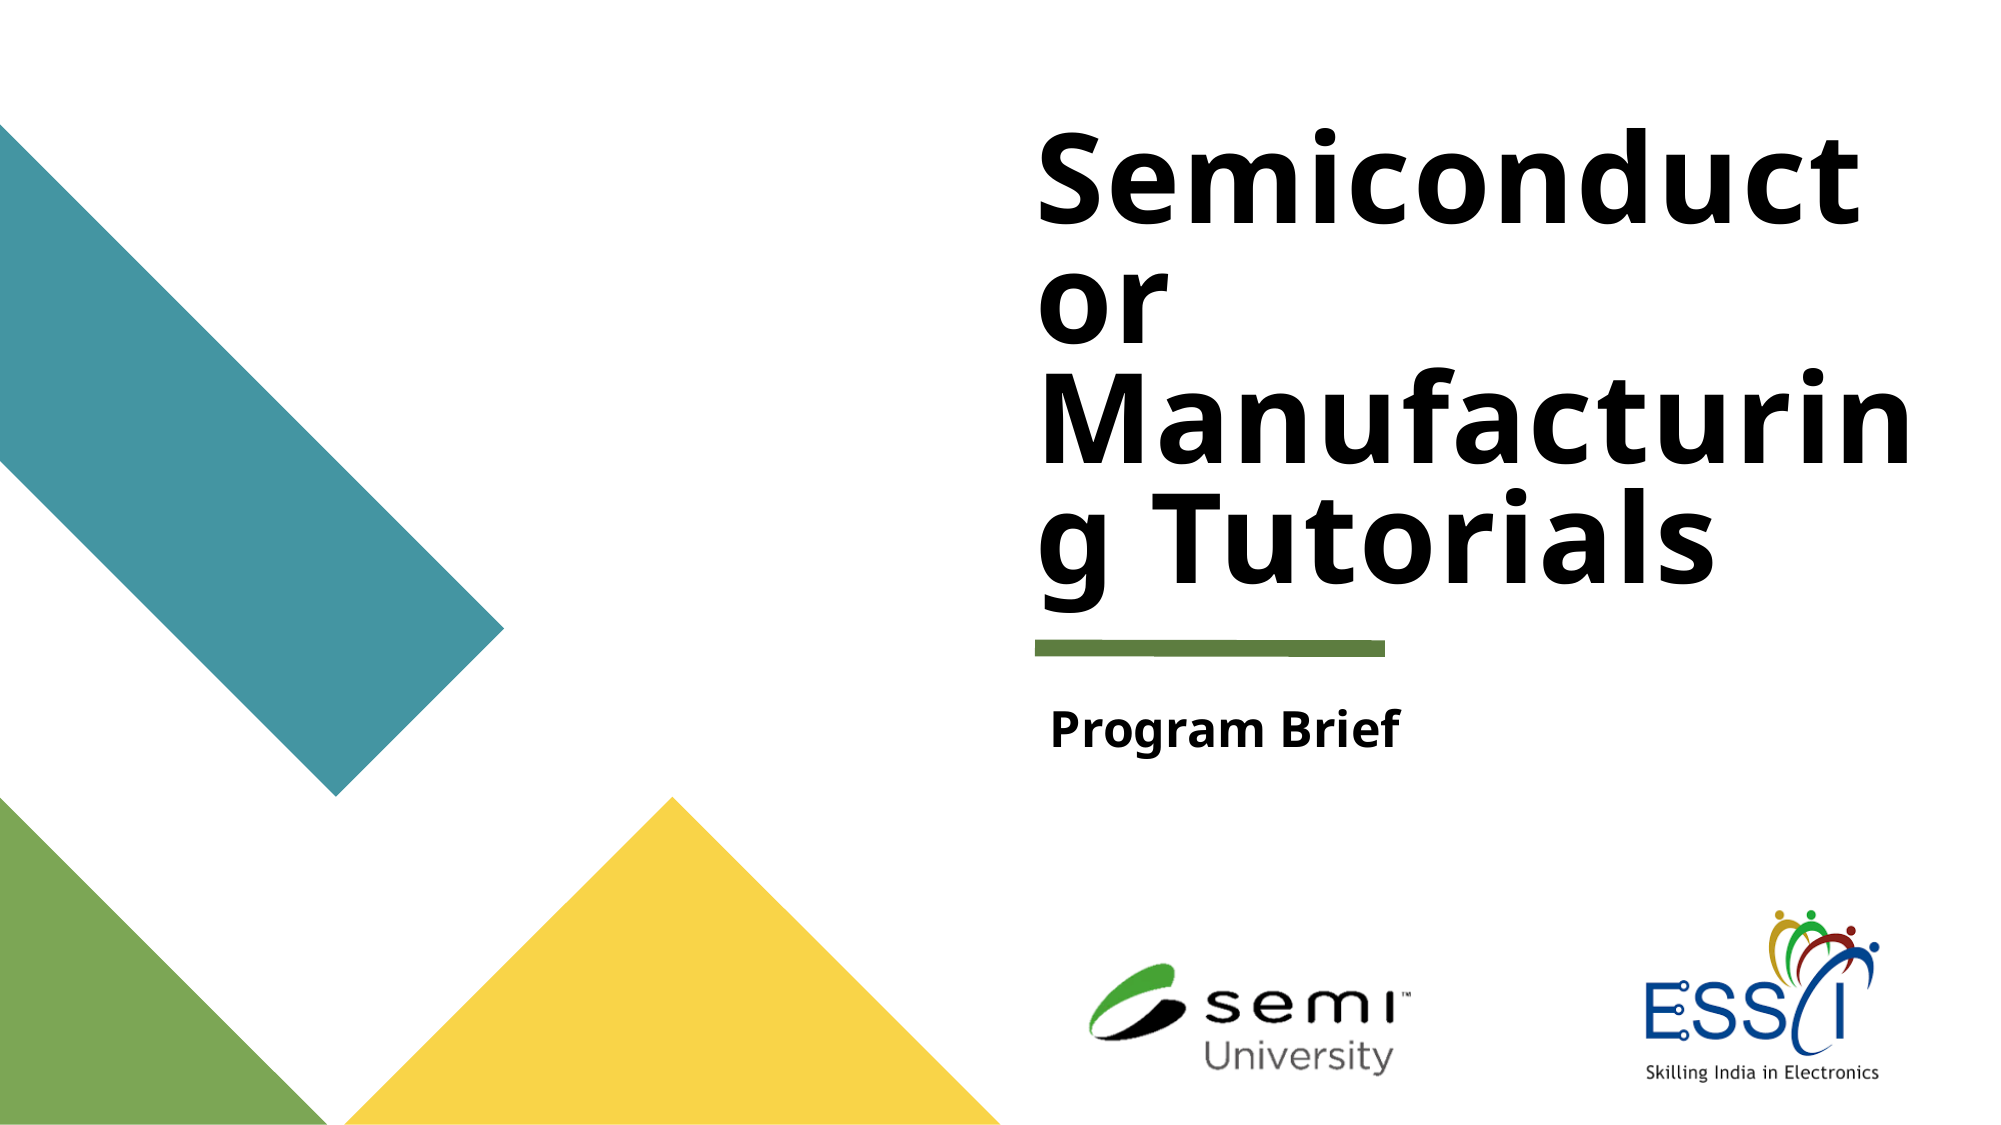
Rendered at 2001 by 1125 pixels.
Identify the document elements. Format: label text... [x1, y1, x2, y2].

picture [1069, 943, 1421, 1093]
title Semiconductor Manufacturing Tutorials [1035, 67, 1936, 608]
picture [1631, 896, 1900, 1093]
text_box Program Brief [1035, 690, 1900, 766]
